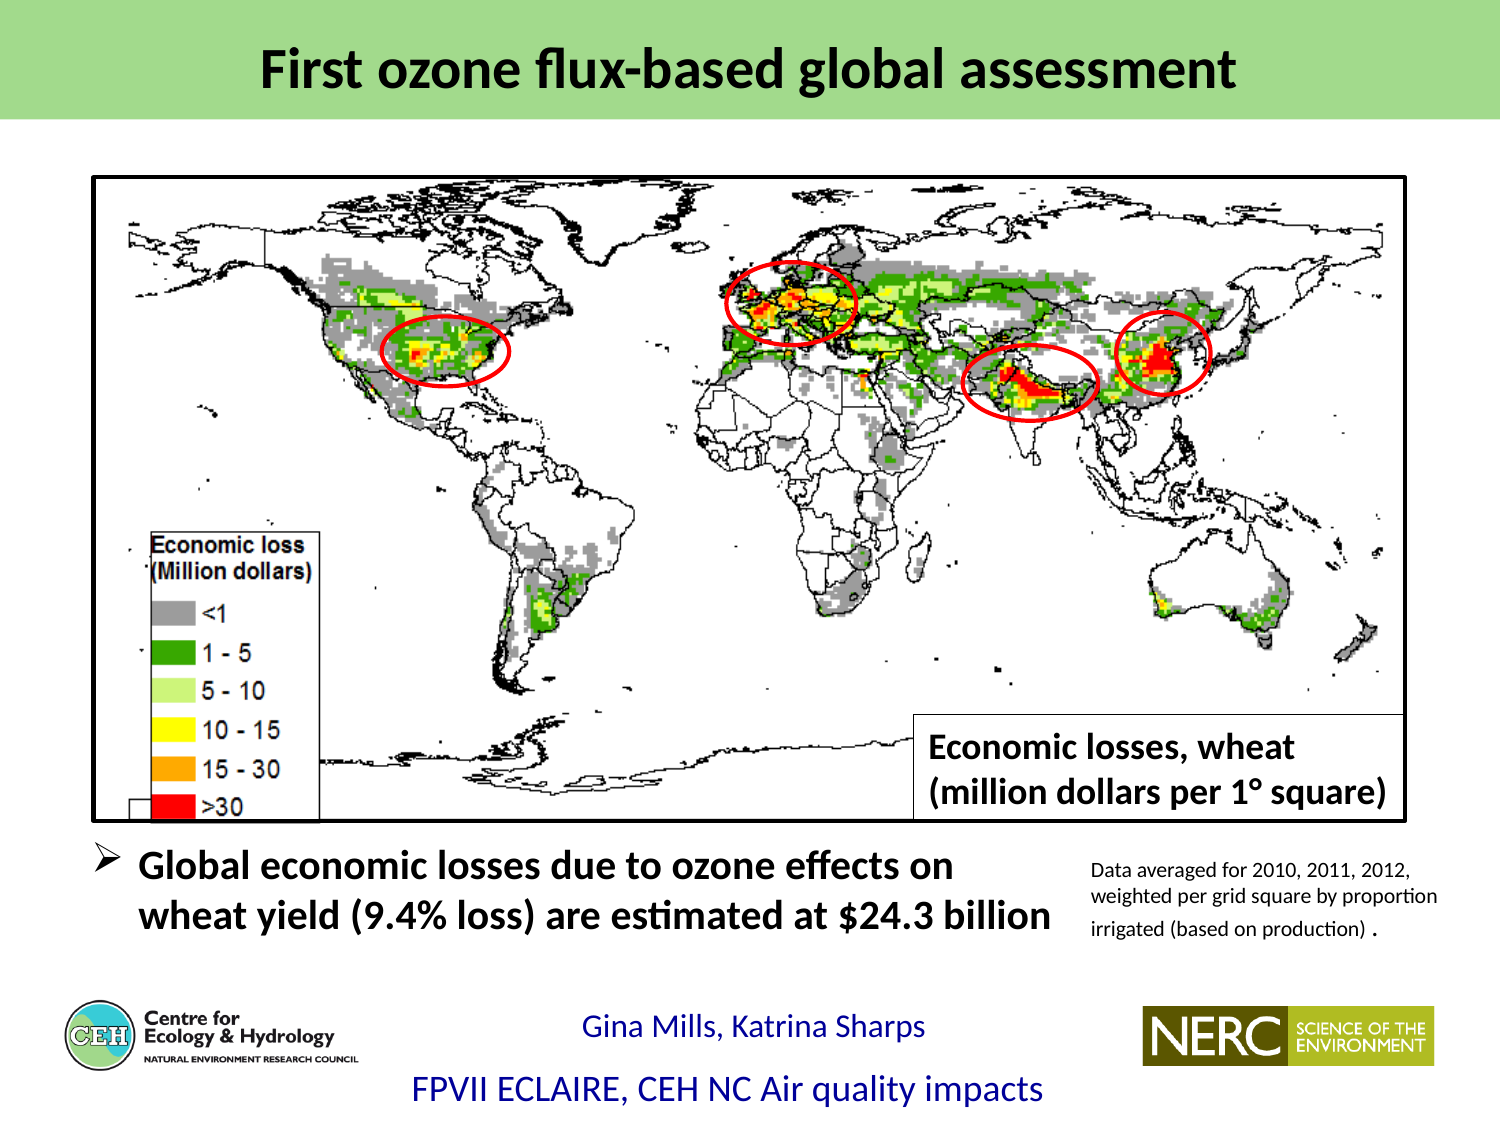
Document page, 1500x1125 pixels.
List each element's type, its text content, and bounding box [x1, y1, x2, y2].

picture [111, 163, 1422, 843]
text_box Data averaged for 2010, 2011, 2012, weighted per grid square by proportion irrigated (based on production) . [1075, 848, 1476, 949]
text_box [91, 175, 106, 823]
picture [63, 998, 359, 1071]
text_box Gina Mills, Katrina Sharps [567, 996, 942, 1052]
text_box FPVII ECLAIRE, CEH NC Air quality impacts [396, 1056, 1060, 1117]
text_box First ozone flux-based global assessment [0, 23, 1500, 108]
text_box Global economic losses due to ozone effects on wheat yield (9.4% loss) are estimated at $24.3 billion [76, 830, 1075, 991]
picture [1139, 1003, 1436, 1068]
